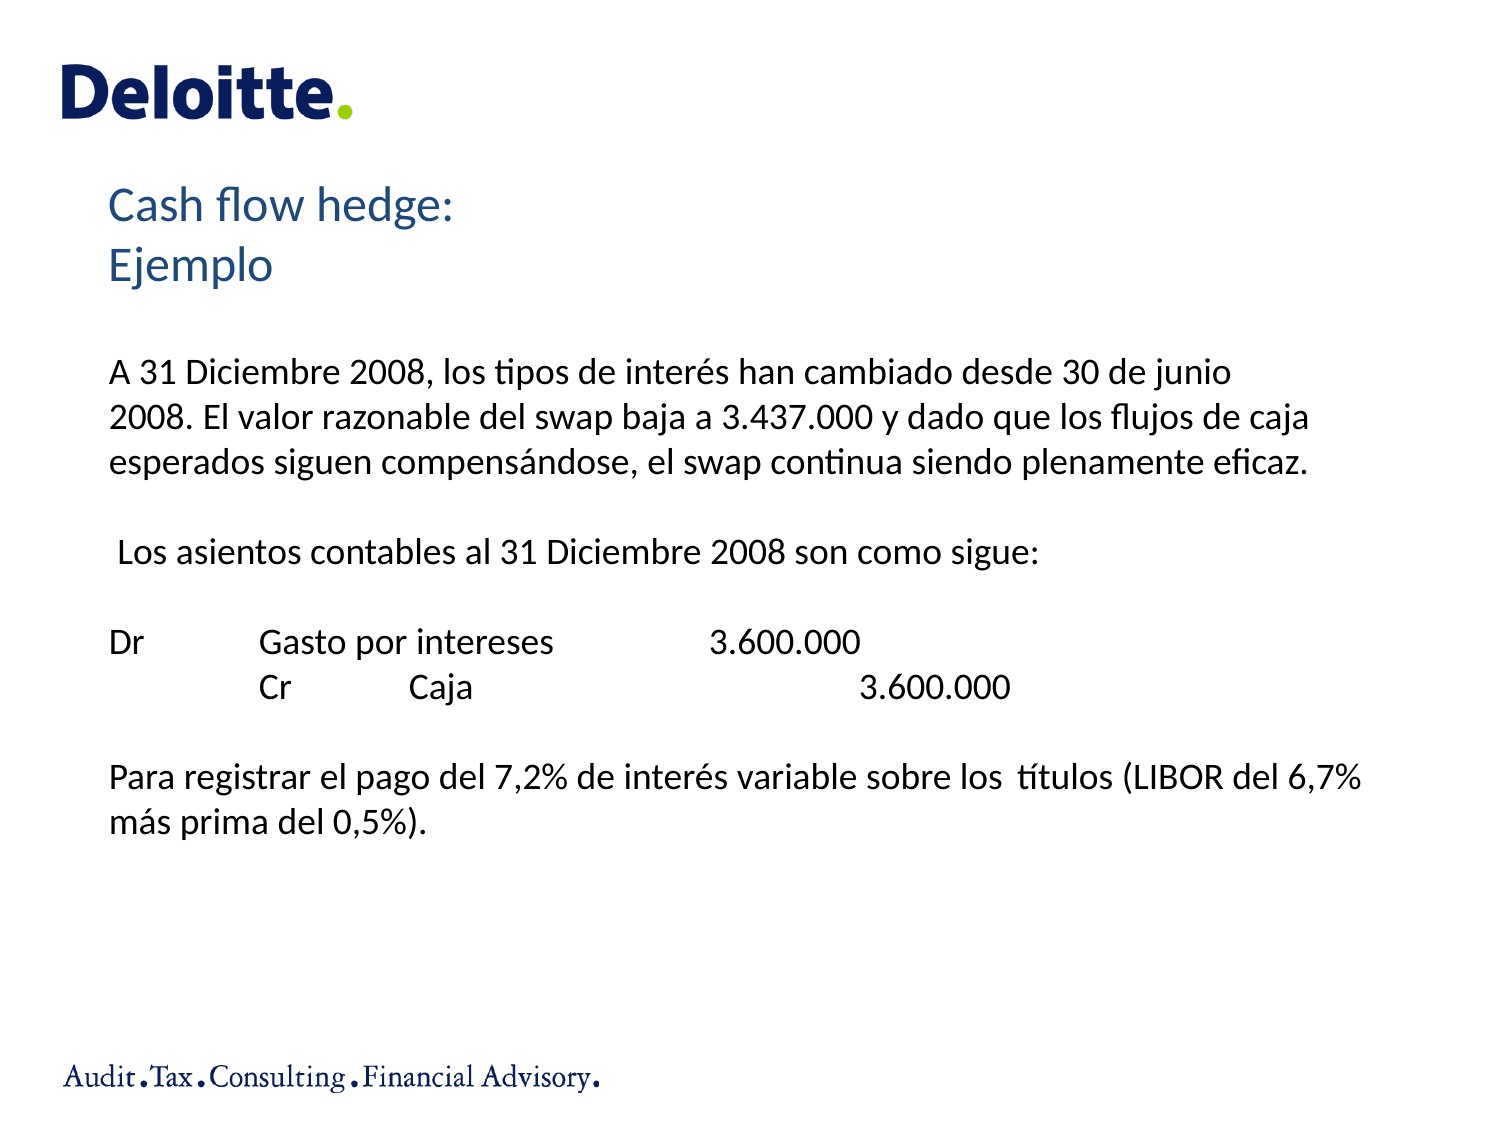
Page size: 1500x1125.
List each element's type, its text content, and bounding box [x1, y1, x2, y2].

picture [62, 1064, 599, 1093]
picture [58, 61, 355, 122]
text_box Cash flow hedge: Ejemplo [93, 163, 1407, 299]
text_box A 31 Diciembre 2008, los tipos de interés han cambiado desde 30 de junio 2008. El valor razonable del swap baja a 3.437.000 y dado que los flujos de caja esperados siguen compensándose, el swap continua siendo plenamente eficaz. Los asientos contables al 31 Diciembre 2008 son como sigue: Dr Gasto por intereses 3.600.000 Cr Caja 3.600.000 Para registrar el pago del 7,2% de interés variable sobre los títulos (LIBOR del 6,7% más prima del 0,5%). [93, 339, 1383, 895]
